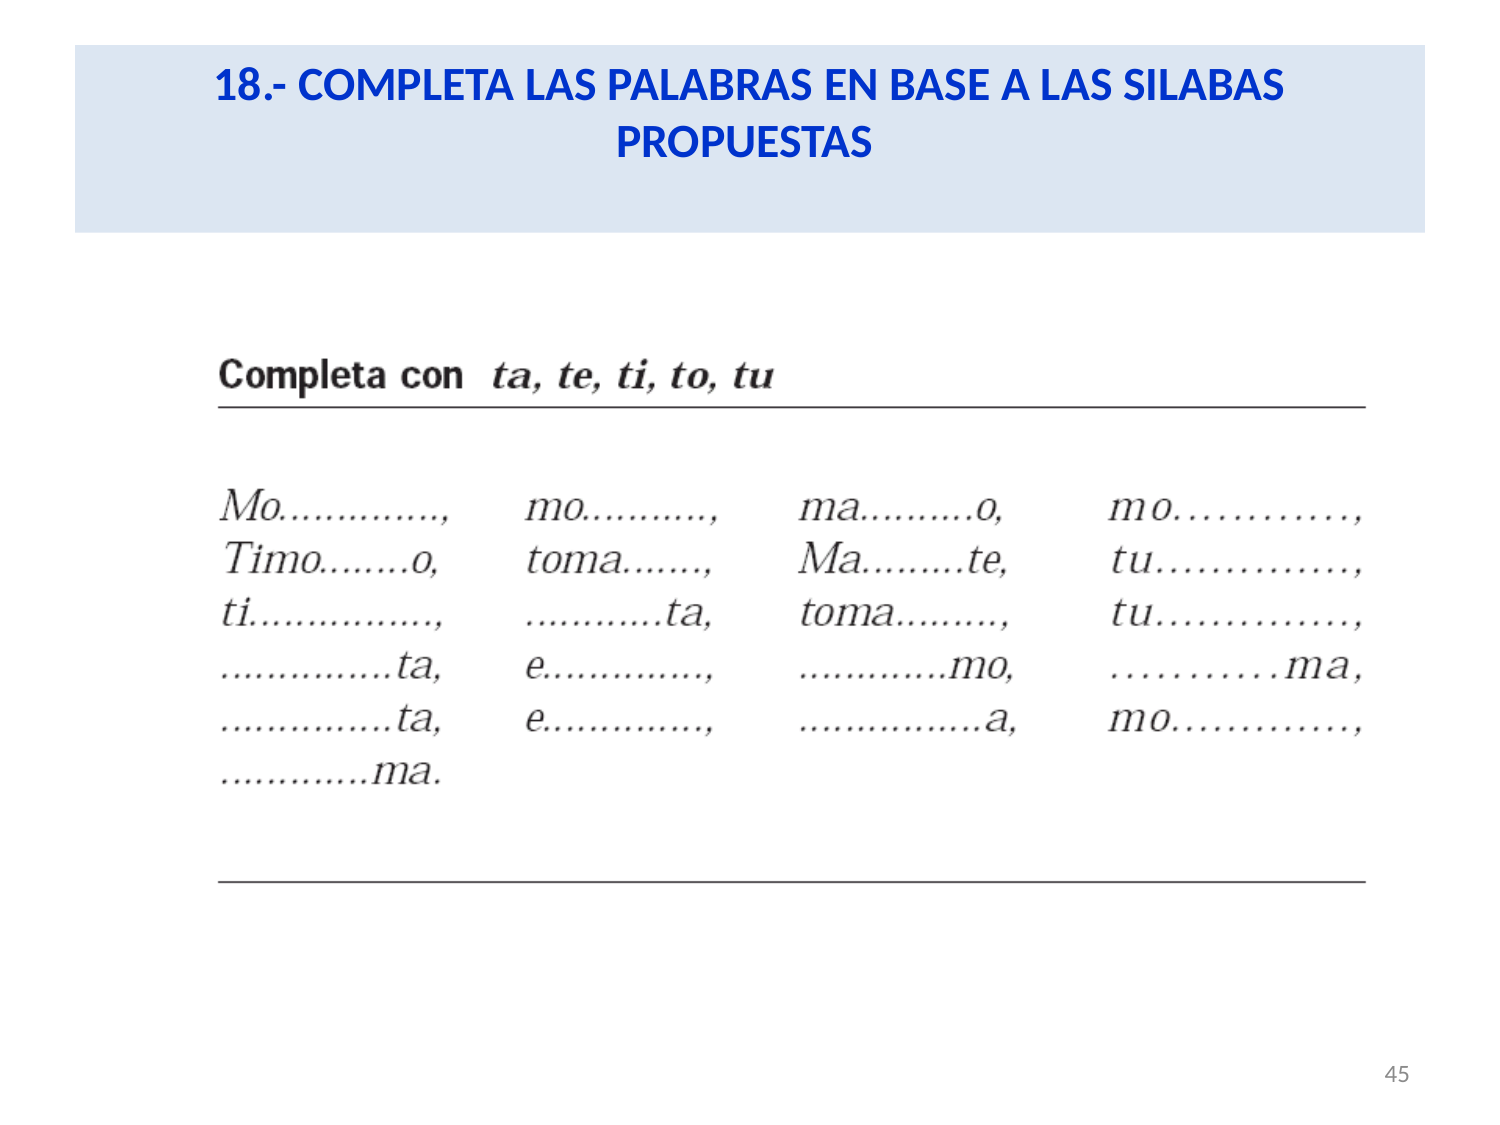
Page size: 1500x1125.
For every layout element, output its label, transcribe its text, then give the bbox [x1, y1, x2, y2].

slide_number 45 [1074, 1042, 1425, 1103]
title 18.- COMPLETA LAS PALABRAS EN BASE A LAS SILABAS PROPUESTAS [75, 45, 1425, 233]
picture [197, 326, 1424, 965]
